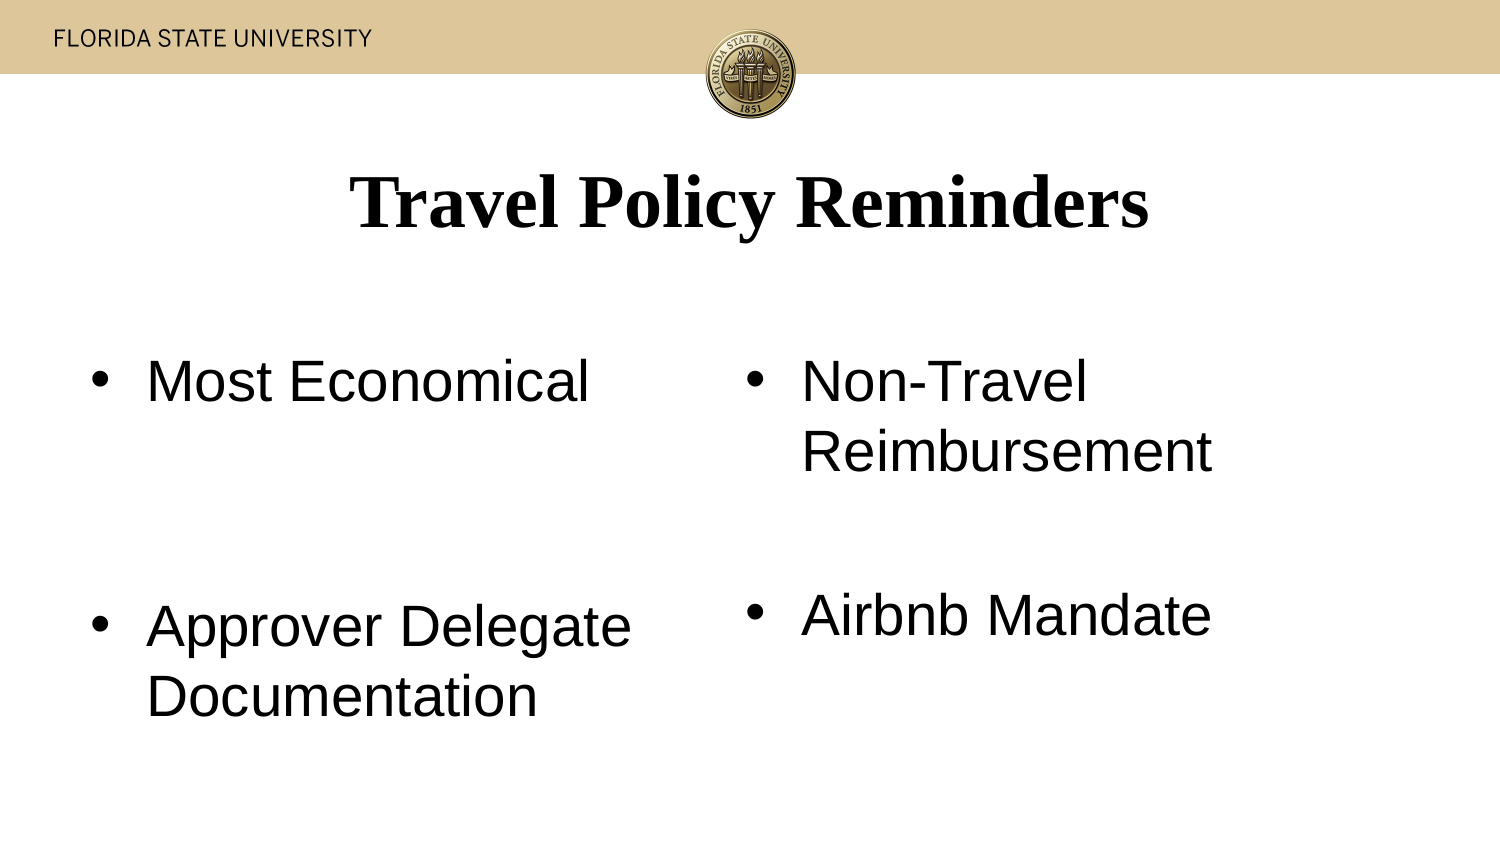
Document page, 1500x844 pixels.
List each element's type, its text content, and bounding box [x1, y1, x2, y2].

list Most Economical Approver Delegate Documentation [75, 335, 685, 755]
picture [0, 0, 1500, 844]
title Travel Policy Reminders [75, 143, 1425, 250]
list Non-Travel Reimbursement Airbnb Mandate [730, 335, 1357, 755]
